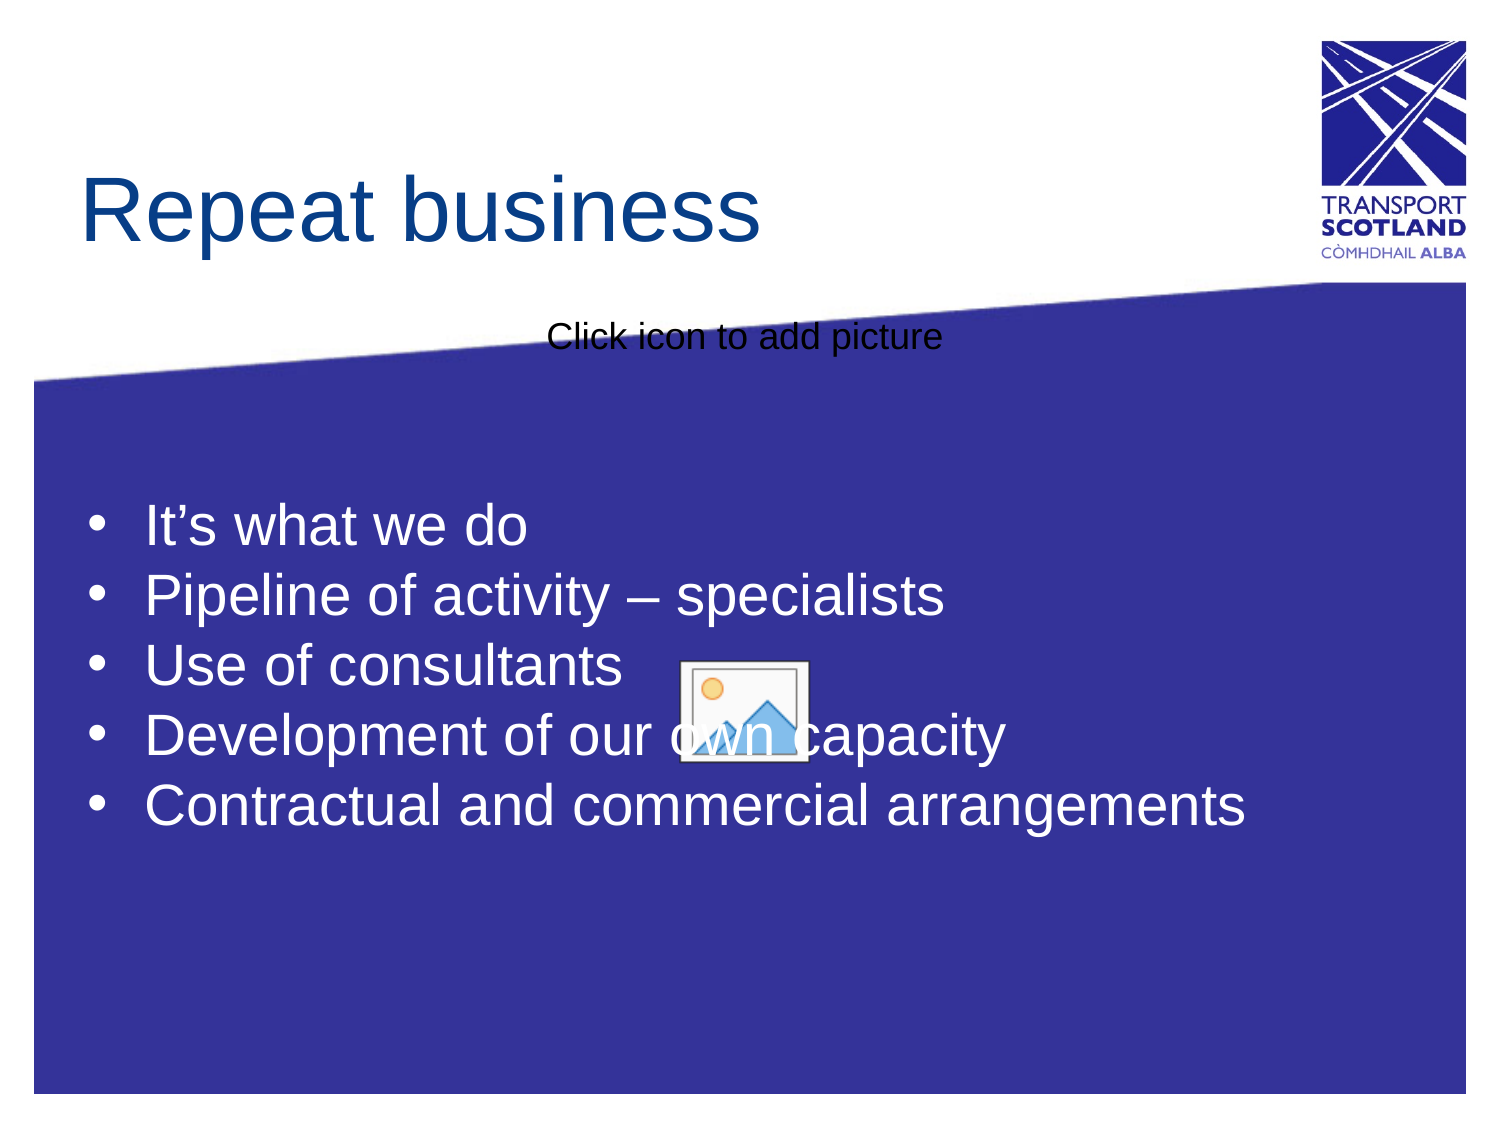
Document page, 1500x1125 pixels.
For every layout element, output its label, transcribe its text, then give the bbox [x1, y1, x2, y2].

picture [29, 25, 1482, 1120]
title Repeat business [64, 101, 1128, 268]
